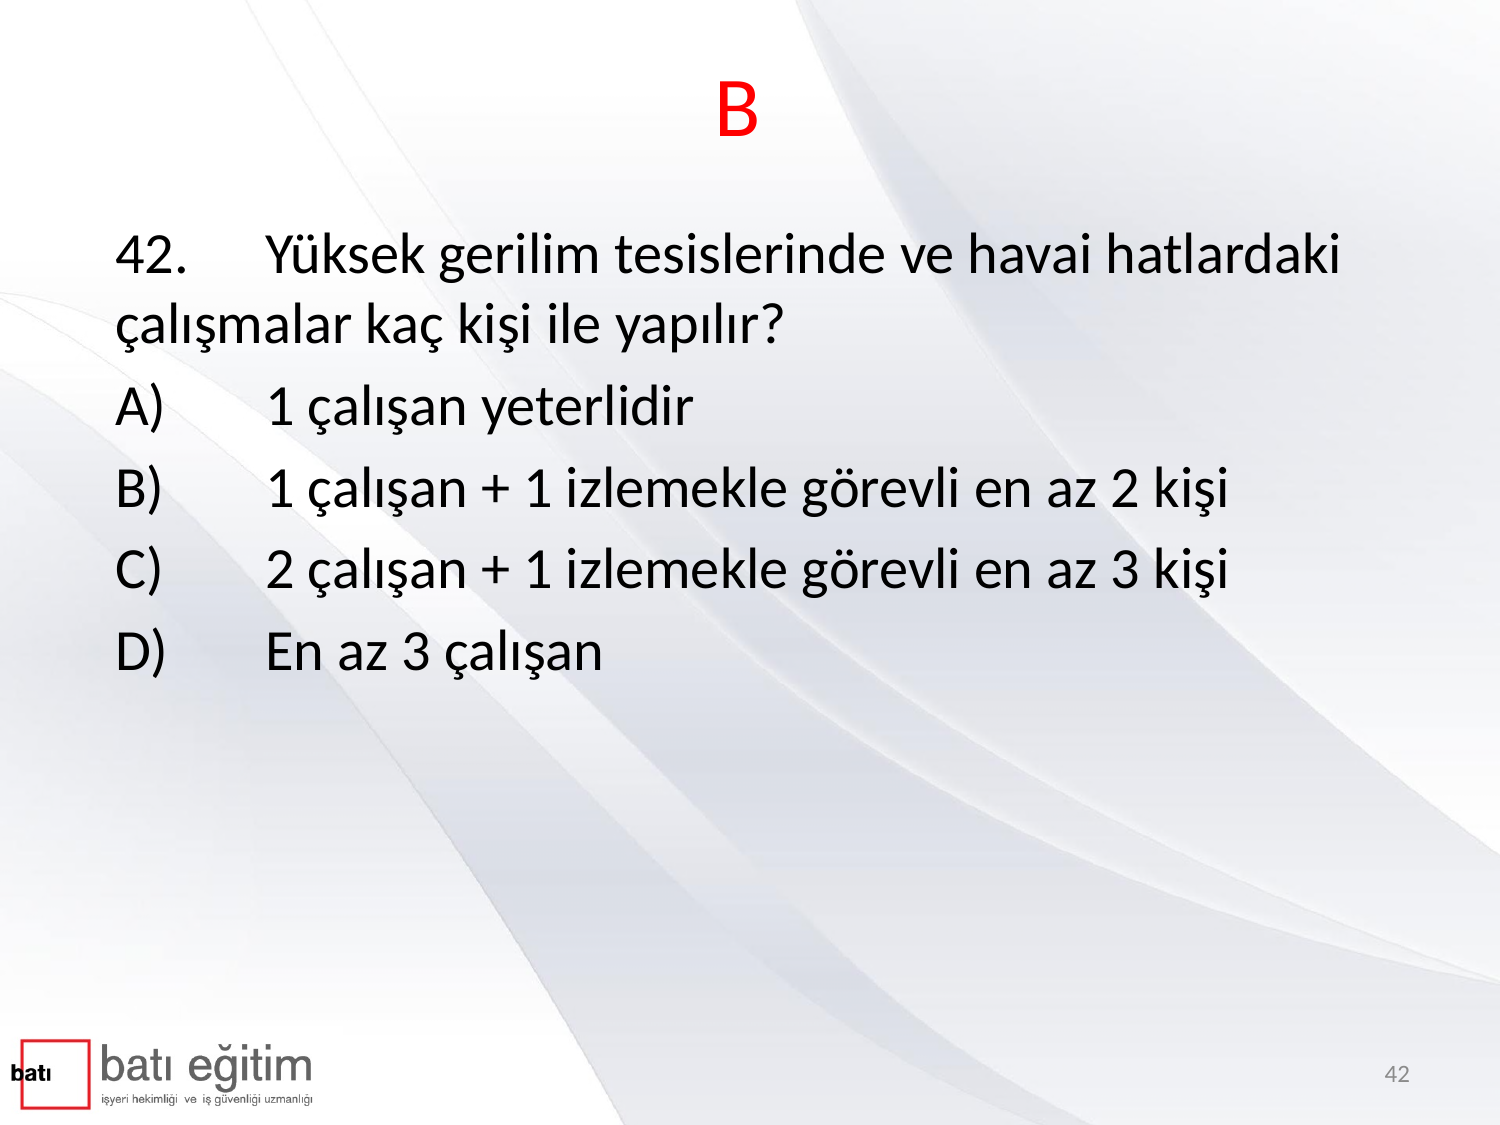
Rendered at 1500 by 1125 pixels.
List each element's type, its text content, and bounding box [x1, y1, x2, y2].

slide_number 42 [1074, 1042, 1425, 1103]
title B [100, 42, 1376, 161]
picture [0, 0, 1500, 1125]
subtitle 42. Yüksek gerilim tesislerinde ve havai hatlardaki çalışmalar kaç kişi ile yapılır? A) 1 çalışan yeterlidir B) 1 çalışan + 1 izlemekle görevli en az 2 kişi C) 2 çalışan + 1 izlemekle görevli en az 3 kişi D) En az 3 çalışan [100, 208, 1376, 988]
